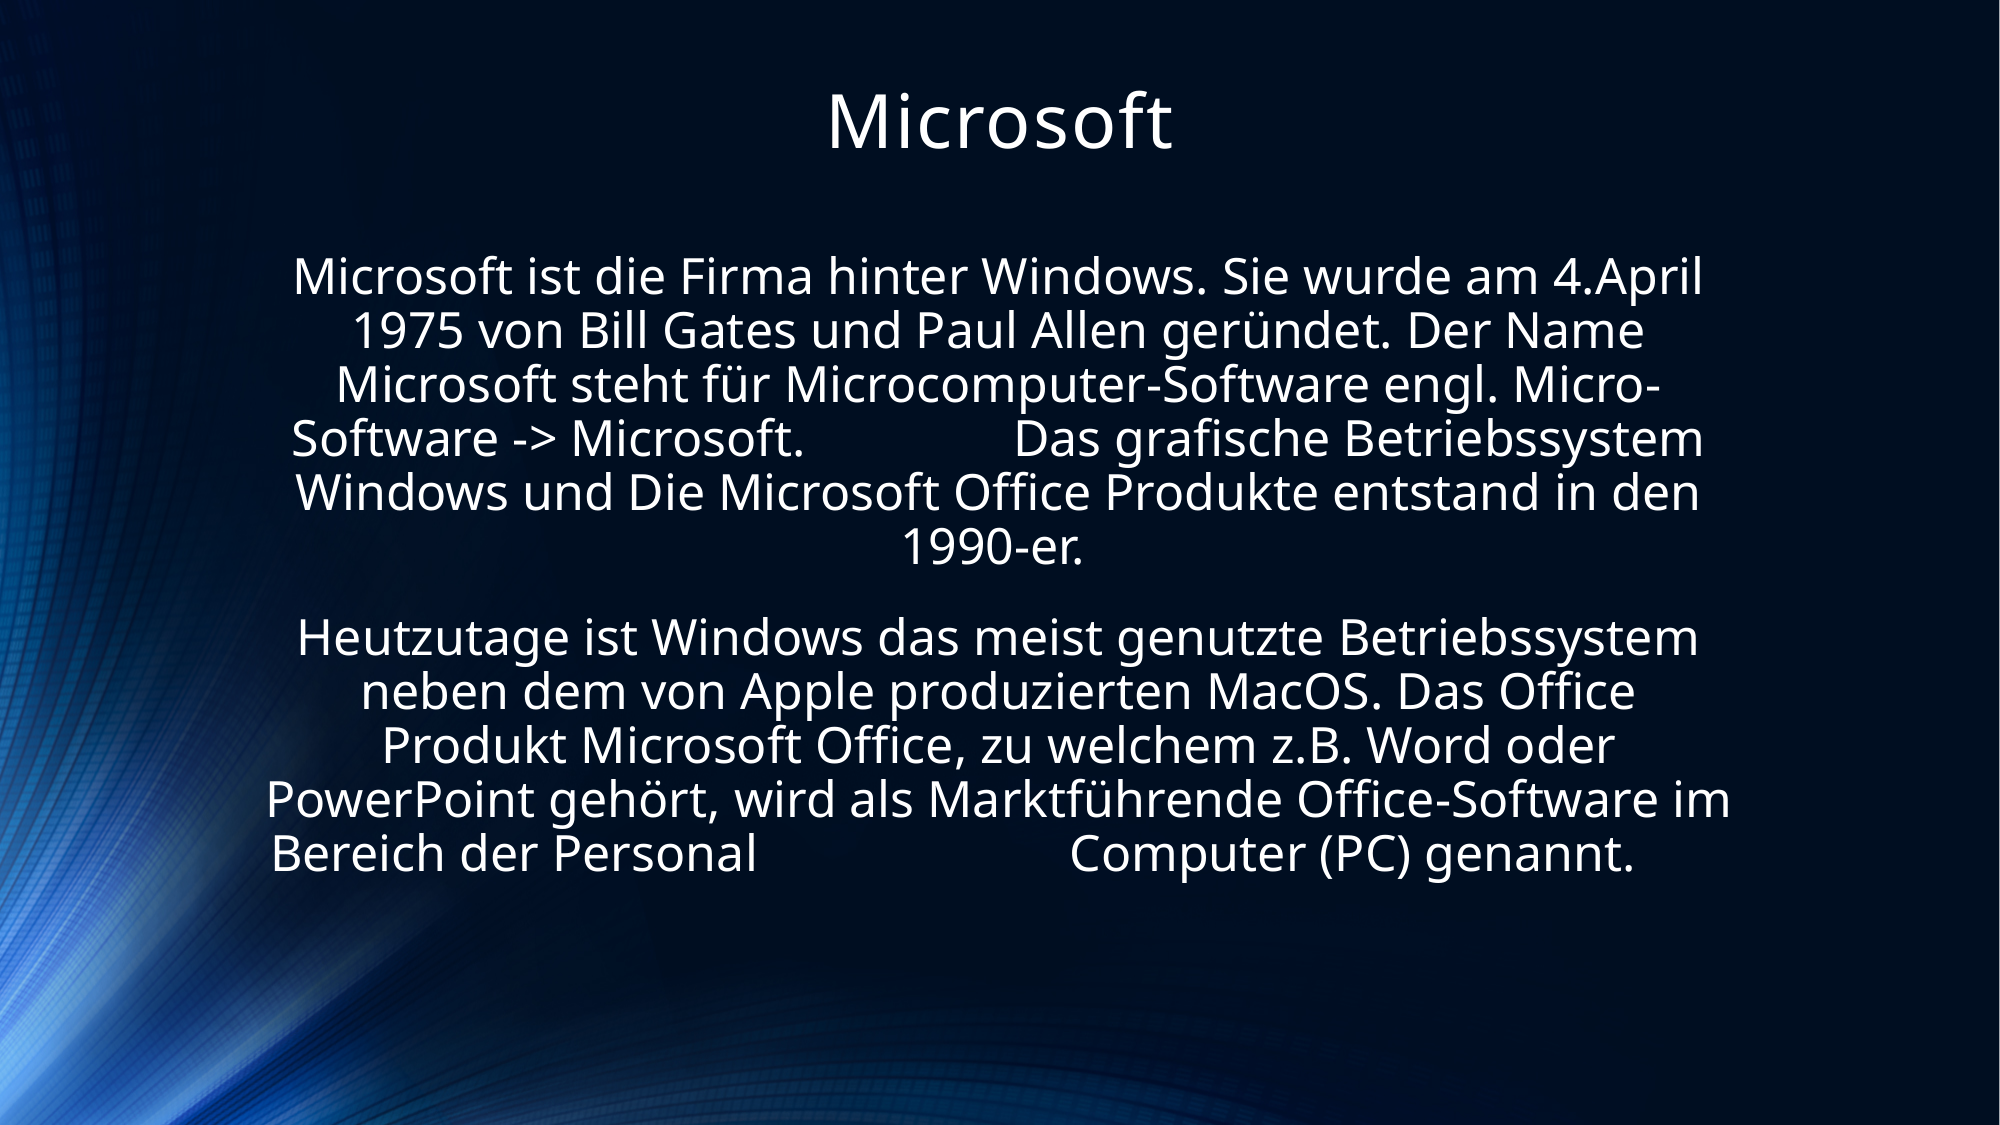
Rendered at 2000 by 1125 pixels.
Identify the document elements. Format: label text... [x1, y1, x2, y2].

list Microsoft ist die Firma hinter Windows. Sie wurde am 4.April 1975 von Bill Gates und Paul Allen geründet. Der Name Microsoft steht für Microcomputer-Software engl. Micro-Software -> Microsoft. Das grafische Betriebssystem Windows und Die Microsoft Office Produkte entstand in den 1990-er. Heutzutage ist Windows das meist genutzte Betriebssystem neben dem von Apple produzierten MacOS. Das Office Produkt Microsoft Office, zu welchem z.B. Word oder PowerPoint gehört, wird als Marktführende Office-Software im Bereich der Personal Computer (PC) genannt. [249, 243, 1749, 988]
text_box Microsoft [249, 62, 1750, 173]
picture [0, 0, 2000, 1125]
